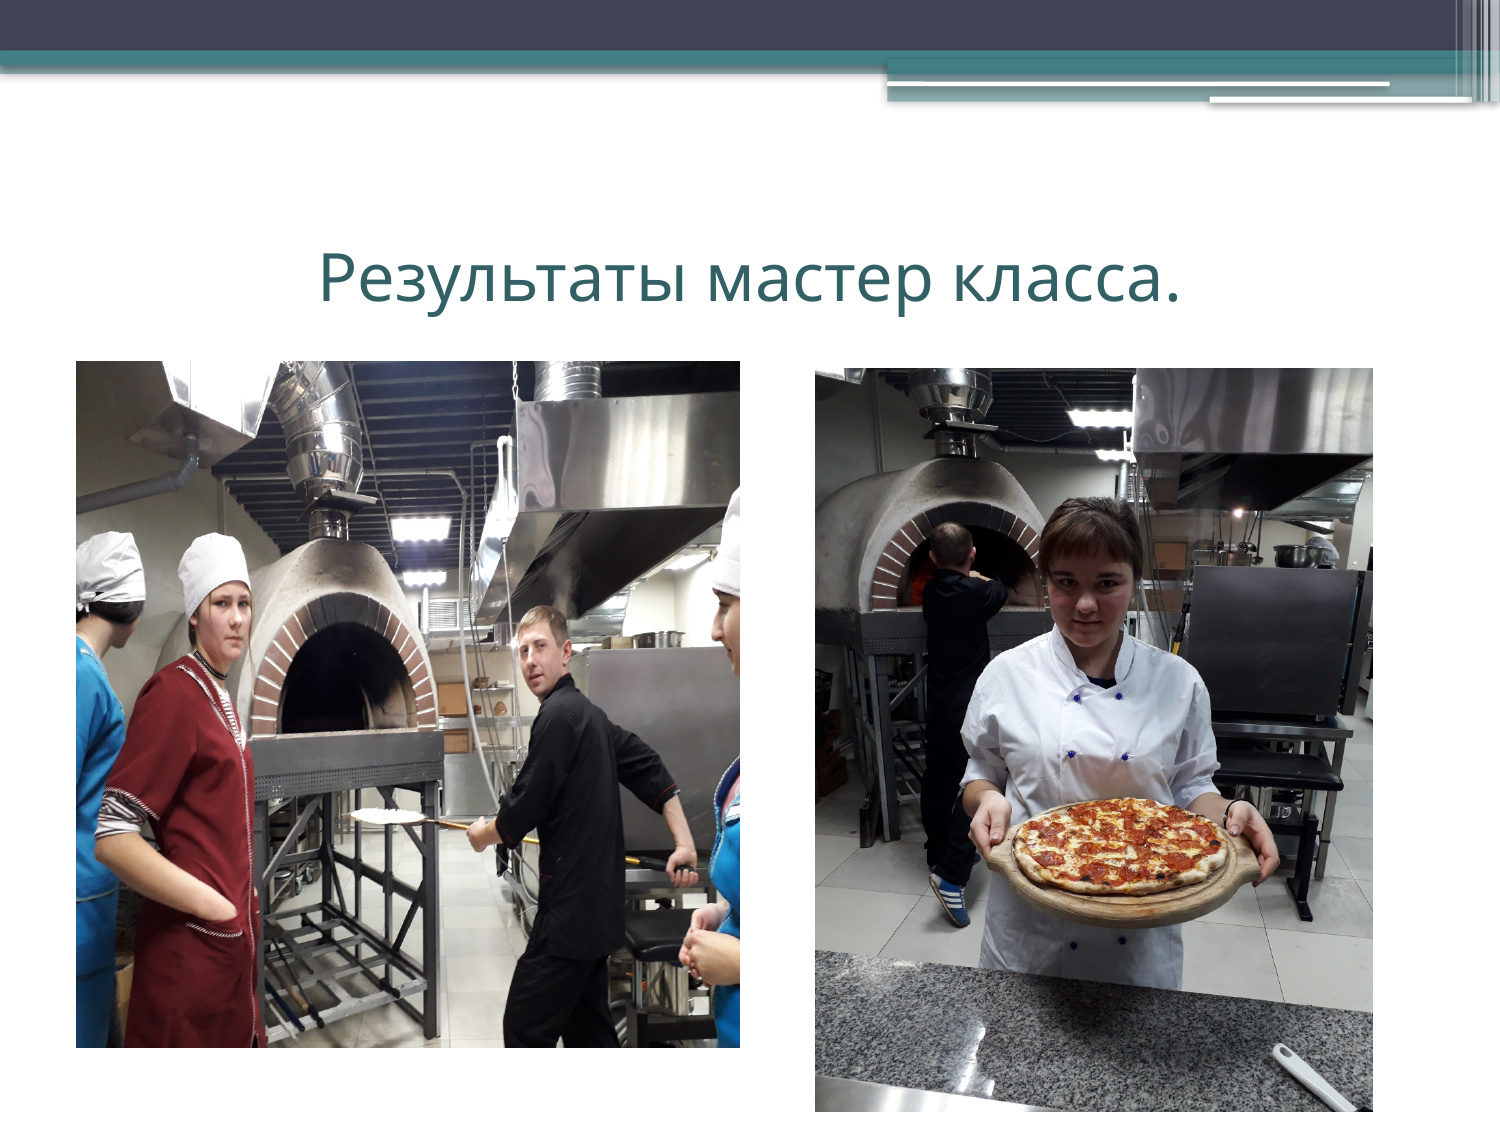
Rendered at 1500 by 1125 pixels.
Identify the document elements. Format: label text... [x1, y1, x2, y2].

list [76, 361, 740, 1048]
title Результаты мастер класса. [75, 187, 1425, 363]
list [815, 368, 1373, 1112]
